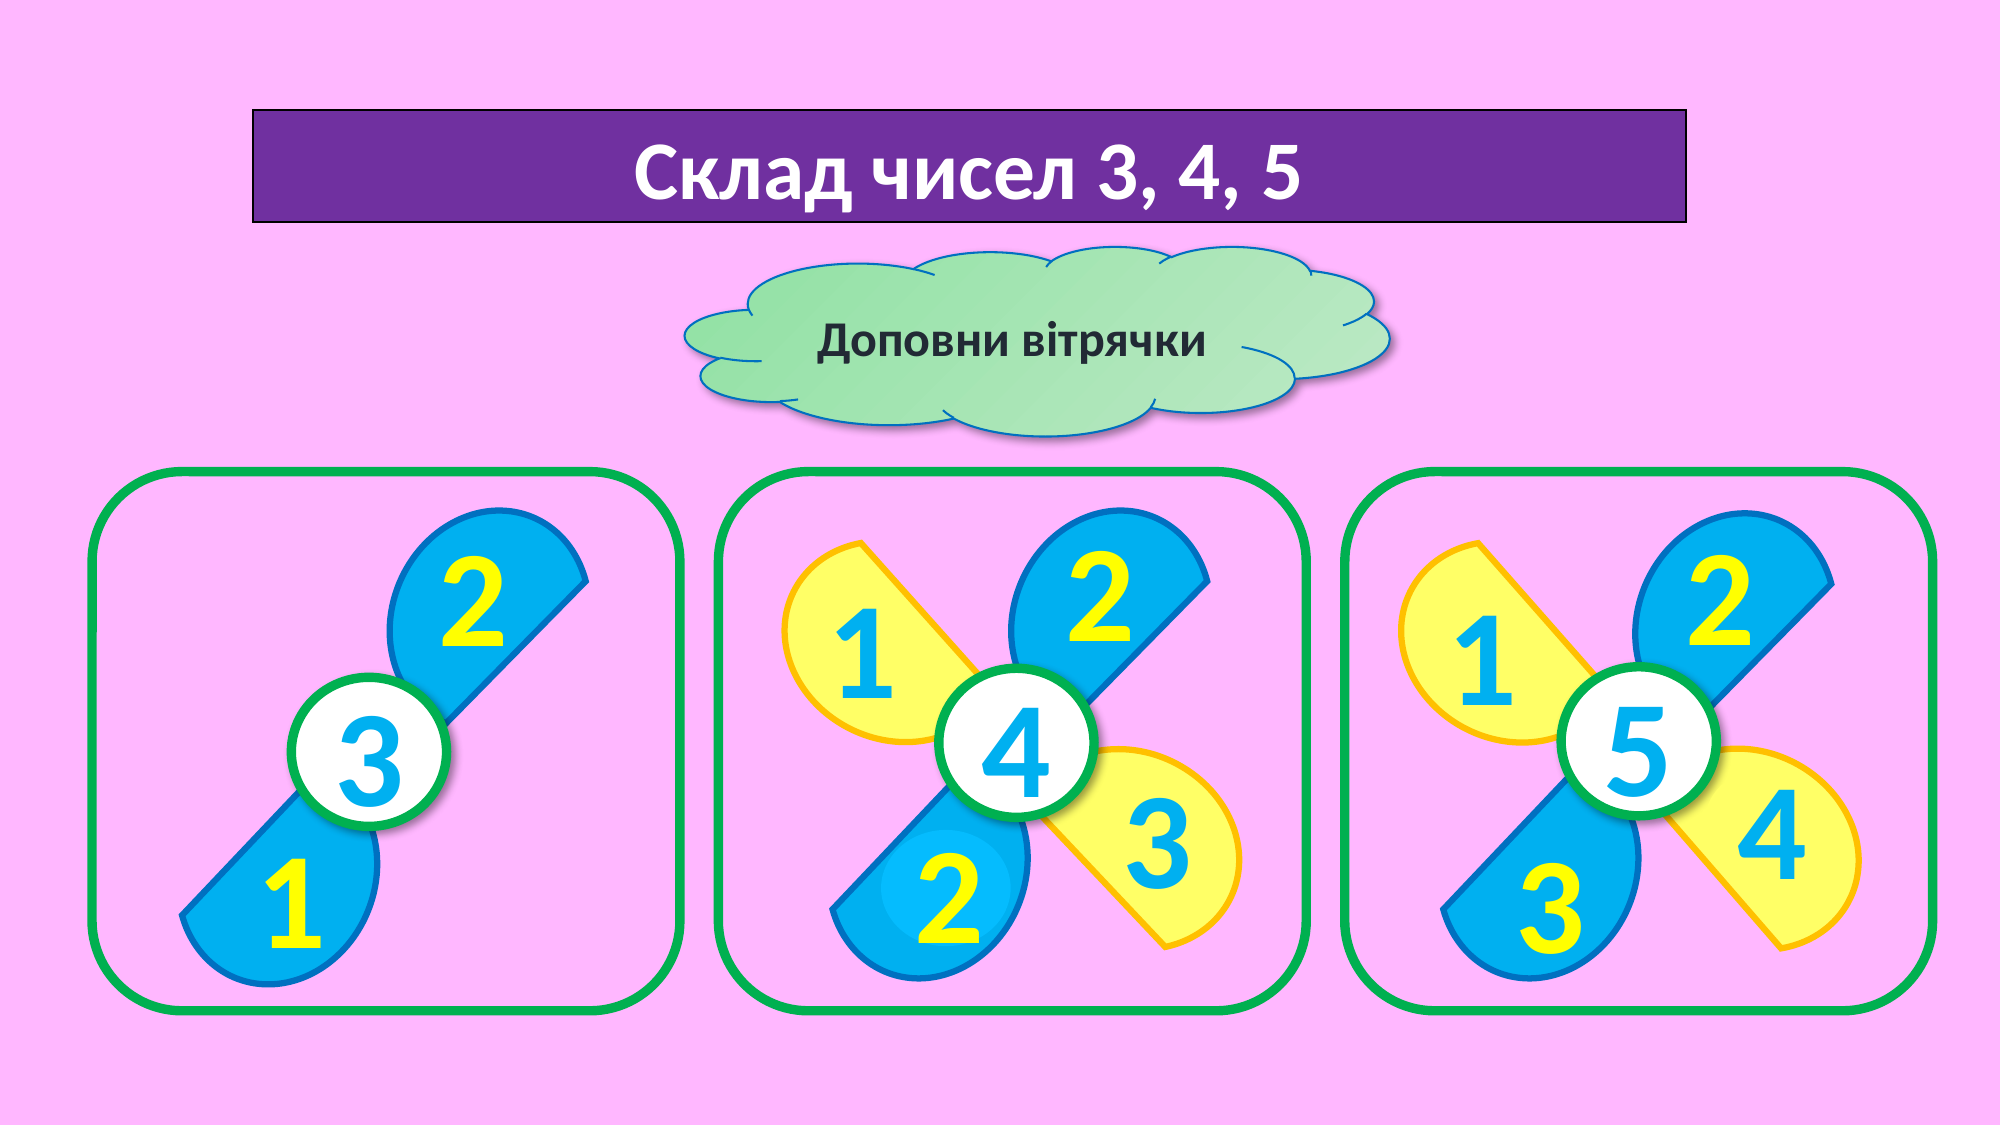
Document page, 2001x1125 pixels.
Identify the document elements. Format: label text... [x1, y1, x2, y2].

text_box [1669, 747, 1860, 950]
text_box [1634, 545, 1670, 668]
text_box [1703, 687, 1732, 703]
text_box [90, 470, 681, 1012]
text_box 5 [1560, 665, 1718, 815]
text_box 2 [1050, 467, 1207, 682]
text_box [1147, 930, 1206, 949]
text_box [1442, 846, 1501, 975]
text_box [1046, 748, 1107, 887]
text_box Склад чисел 3, 4, 5 [252, 109, 1687, 223]
text_box 1 [1432, 531, 1589, 747]
text_box [1343, 470, 1934, 1012]
text_box 3 [290, 676, 448, 822]
text_box [1589, 667, 1597, 681]
text_box 2 [880, 828, 1012, 948]
text_box [783, 564, 813, 703]
text_box [874, 739, 936, 744]
text_box [970, 663, 981, 681]
text_box 4 [937, 667, 1096, 819]
text_box [1827, 568, 1833, 590]
text_box [717, 470, 1308, 1012]
text_box [1010, 538, 1050, 671]
text_box 3 [1107, 714, 1264, 930]
text_box [1072, 682, 1110, 702]
text_box [1400, 562, 1432, 706]
text_box 3 [1501, 779, 1658, 995]
text_box 4 [1703, 765, 1835, 884]
text_box Доповни вітрячки [683, 245, 1391, 438]
text_box 2 [423, 472, 580, 688]
text_box 2 [1670, 471, 1827, 687]
text_box 1 [813, 524, 970, 739]
text_box [831, 787, 1029, 980]
text_box 1 [242, 774, 399, 989]
